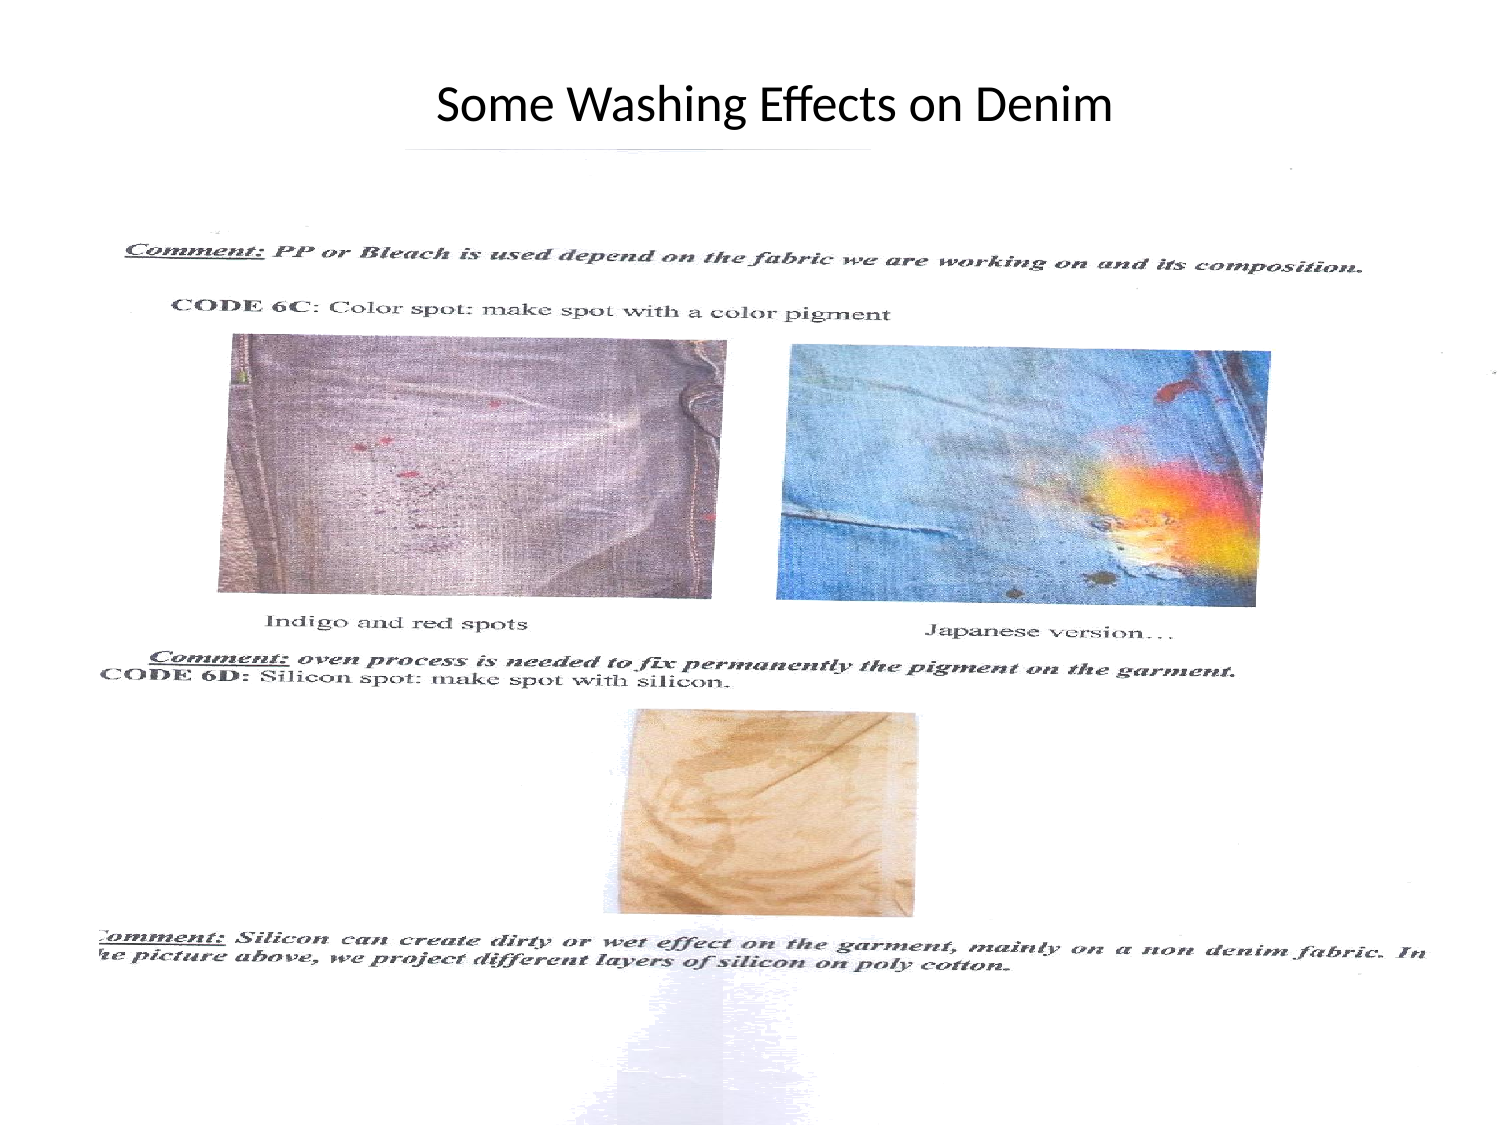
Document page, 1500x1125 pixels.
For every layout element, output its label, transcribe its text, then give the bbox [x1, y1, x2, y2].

picture [99, 149, 1500, 1125]
text_box Some Washing Effects on Denim [225, 62, 1325, 140]
